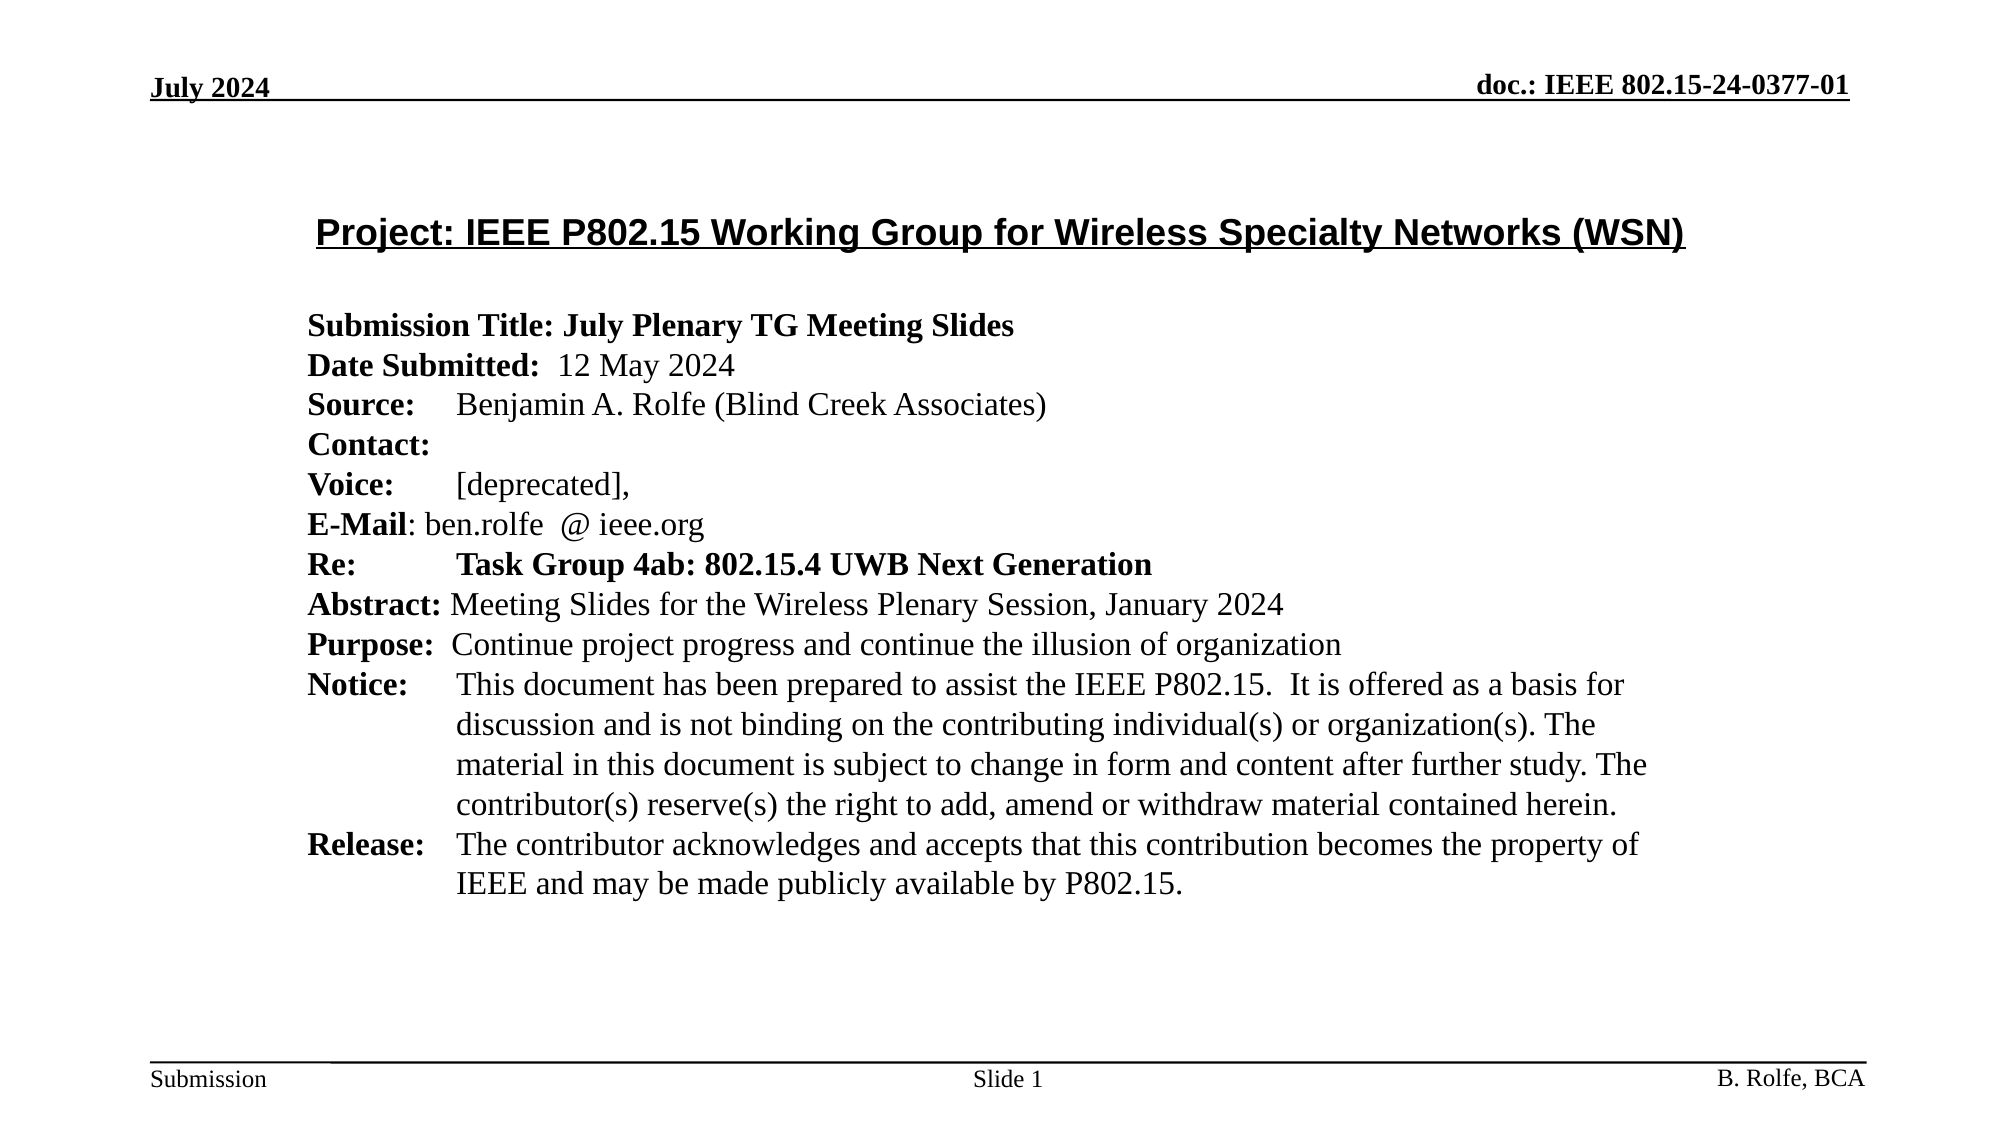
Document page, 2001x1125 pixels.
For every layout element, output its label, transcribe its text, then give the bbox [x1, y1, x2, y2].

slide_number Slide 1 [972, 1062, 1044, 1093]
text_box Project: IEEE P802.15 Working Group for Wireless Specialty Networks (WSN) Submission Title: July Plenary TG Meeting Slides Date Submitted: 12 May 2024 Source: Benjamin A. Rolfe (Blind Creek Associates) Contact: Voice: [deprecated], E-Mail: ben.rolfe @ ieee.org Re: Task Group 4ab: 802.15.4 UWB Next Generation Abstract: Meeting Slides for the Wireless Plenary Session, January 2024 Purpose: Continue project progress and continue the illusion of organization Notice: This document has been prepared to assist the IEEE P802.15. It is offered as a basis for discussion and is not binding on the contributing individual(s) or organization(s). The material in this document is subject to change in form and content after further study. The contributor(s) reserve(s) the right to add, amend or withdraw material contained herein. Release: The contributor acknowledges and accepts that this contribution becomes the property of IEEE and may be made publicly available by P802.15. [291, 200, 1709, 910]
